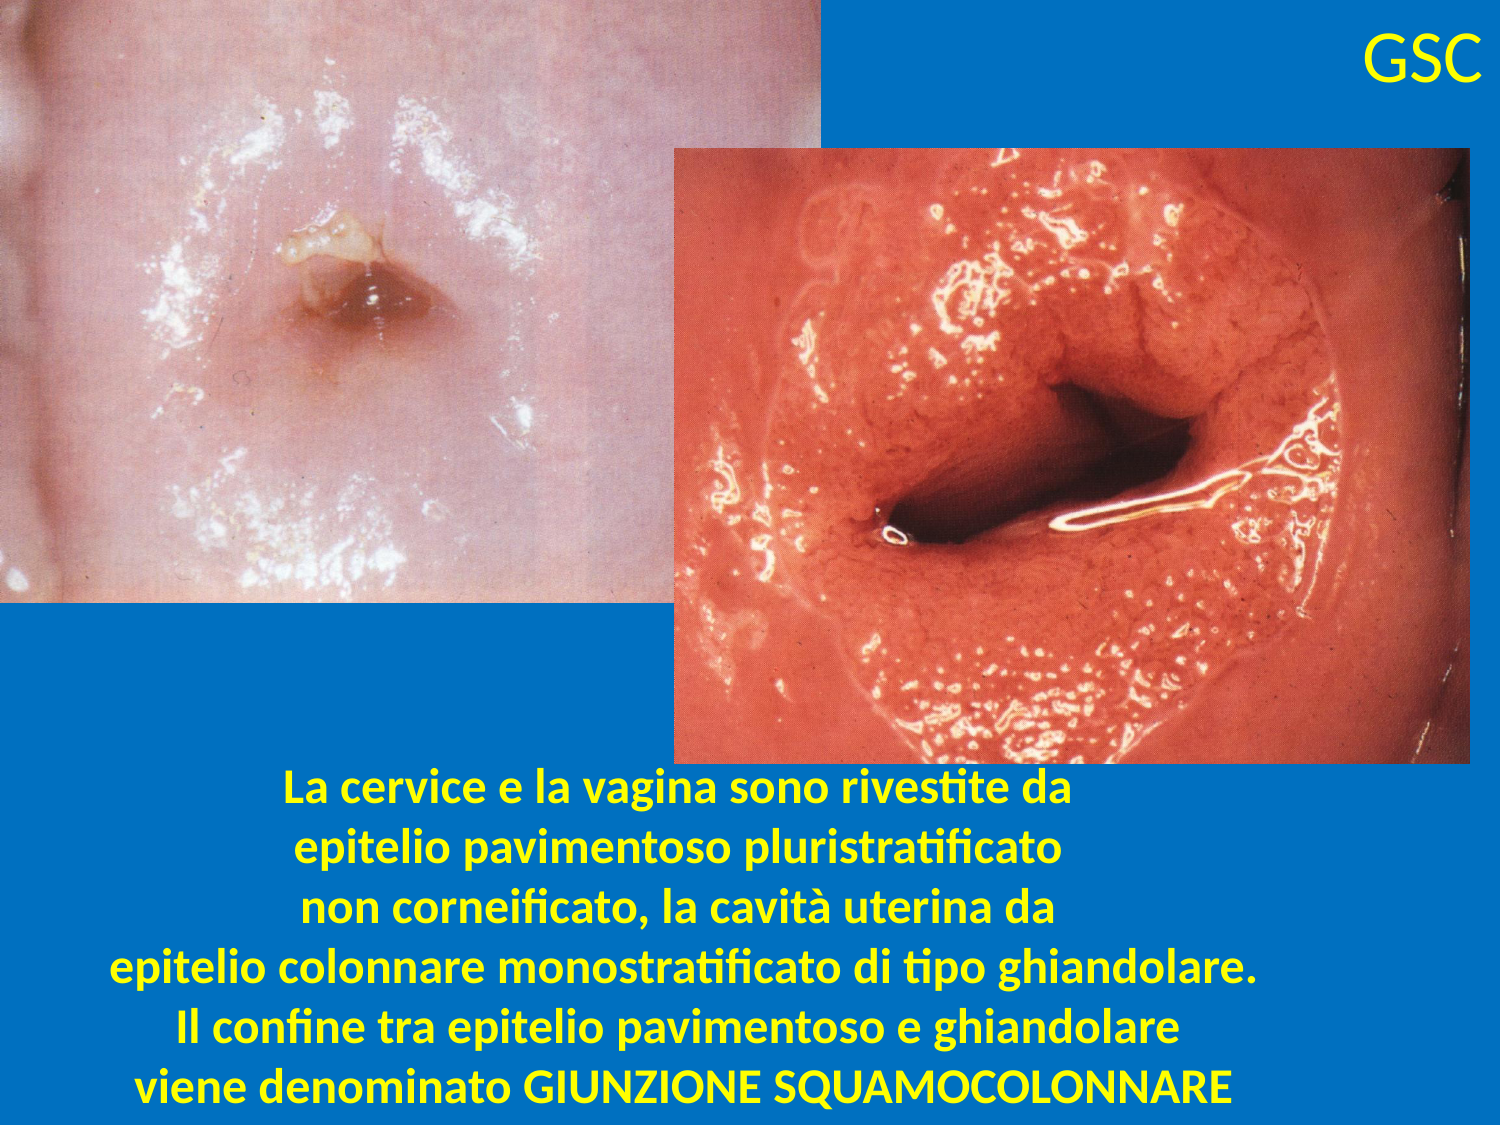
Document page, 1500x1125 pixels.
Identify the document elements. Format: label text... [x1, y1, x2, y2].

text_box La cervice e la vagina sono rivestite da epitelio pavimentoso pluristratificato non corneificato, la cavità uterina da epitelio colonnare monostratificato di tipo ghiandolare. Il confine tra epitelio pavimentoso e ghiandolare viene denominato GIUNZIONE SQUAMOCOLONNARE [94, 746, 1274, 1121]
text_box GSC [1347, 0, 1499, 105]
picture [0, 0, 1470, 764]
